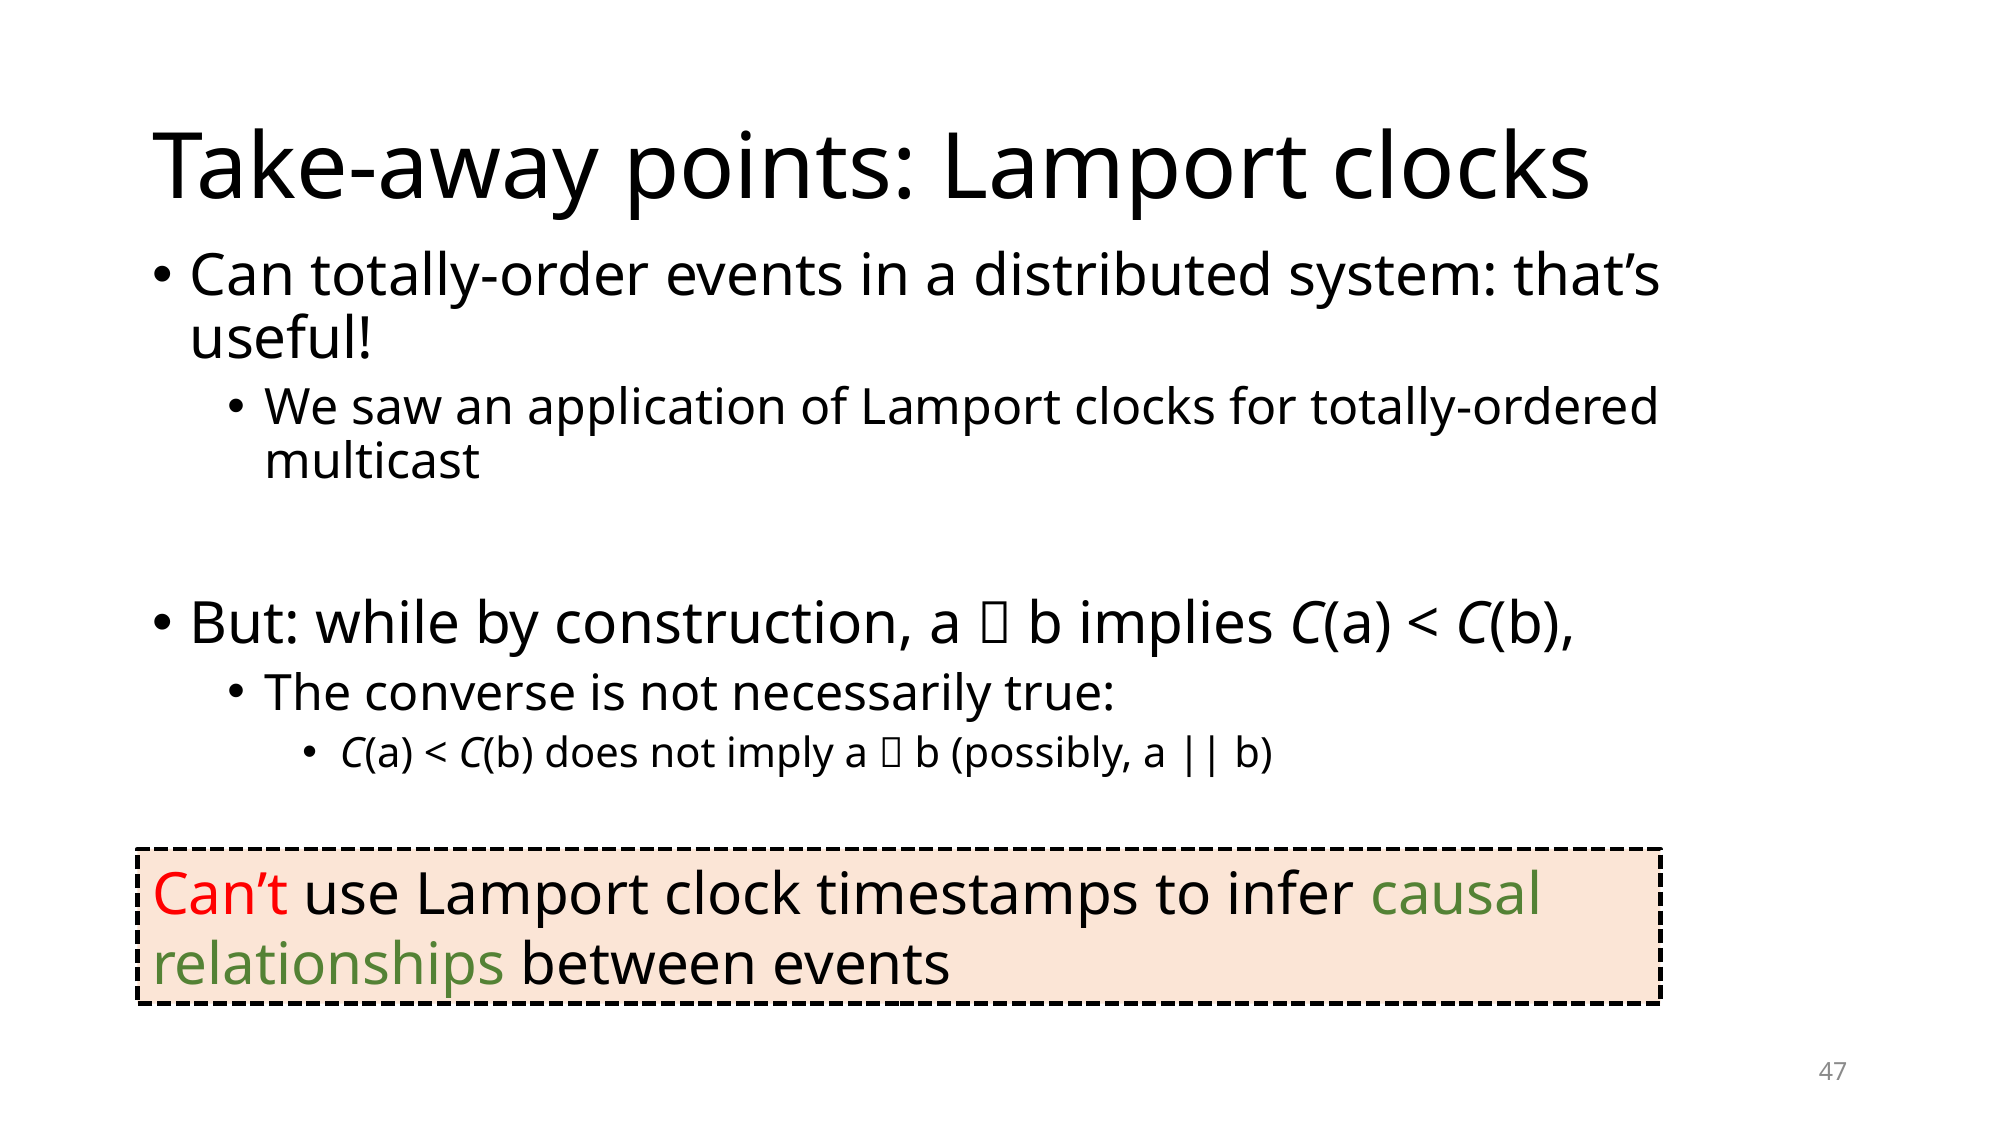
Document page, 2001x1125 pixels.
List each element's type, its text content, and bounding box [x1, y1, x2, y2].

slide_number 47 [1412, 1042, 1863, 1103]
list Can totally-order events in a distributed system: that’s useful! We saw an application of Lamport clocks for totally-ordered multicast But: while by construction, a  b implies C(a) < C(b), The converse is not necessarily true: C(a) < C(b) does not imply a  b (possibly, a || b) [137, 278, 1863, 850]
text_box Can’t use Lamport clock timestamps to infer causal relationships between events [137, 848, 1661, 1004]
title Take-away points: Lamport clocks [137, 59, 1863, 278]
